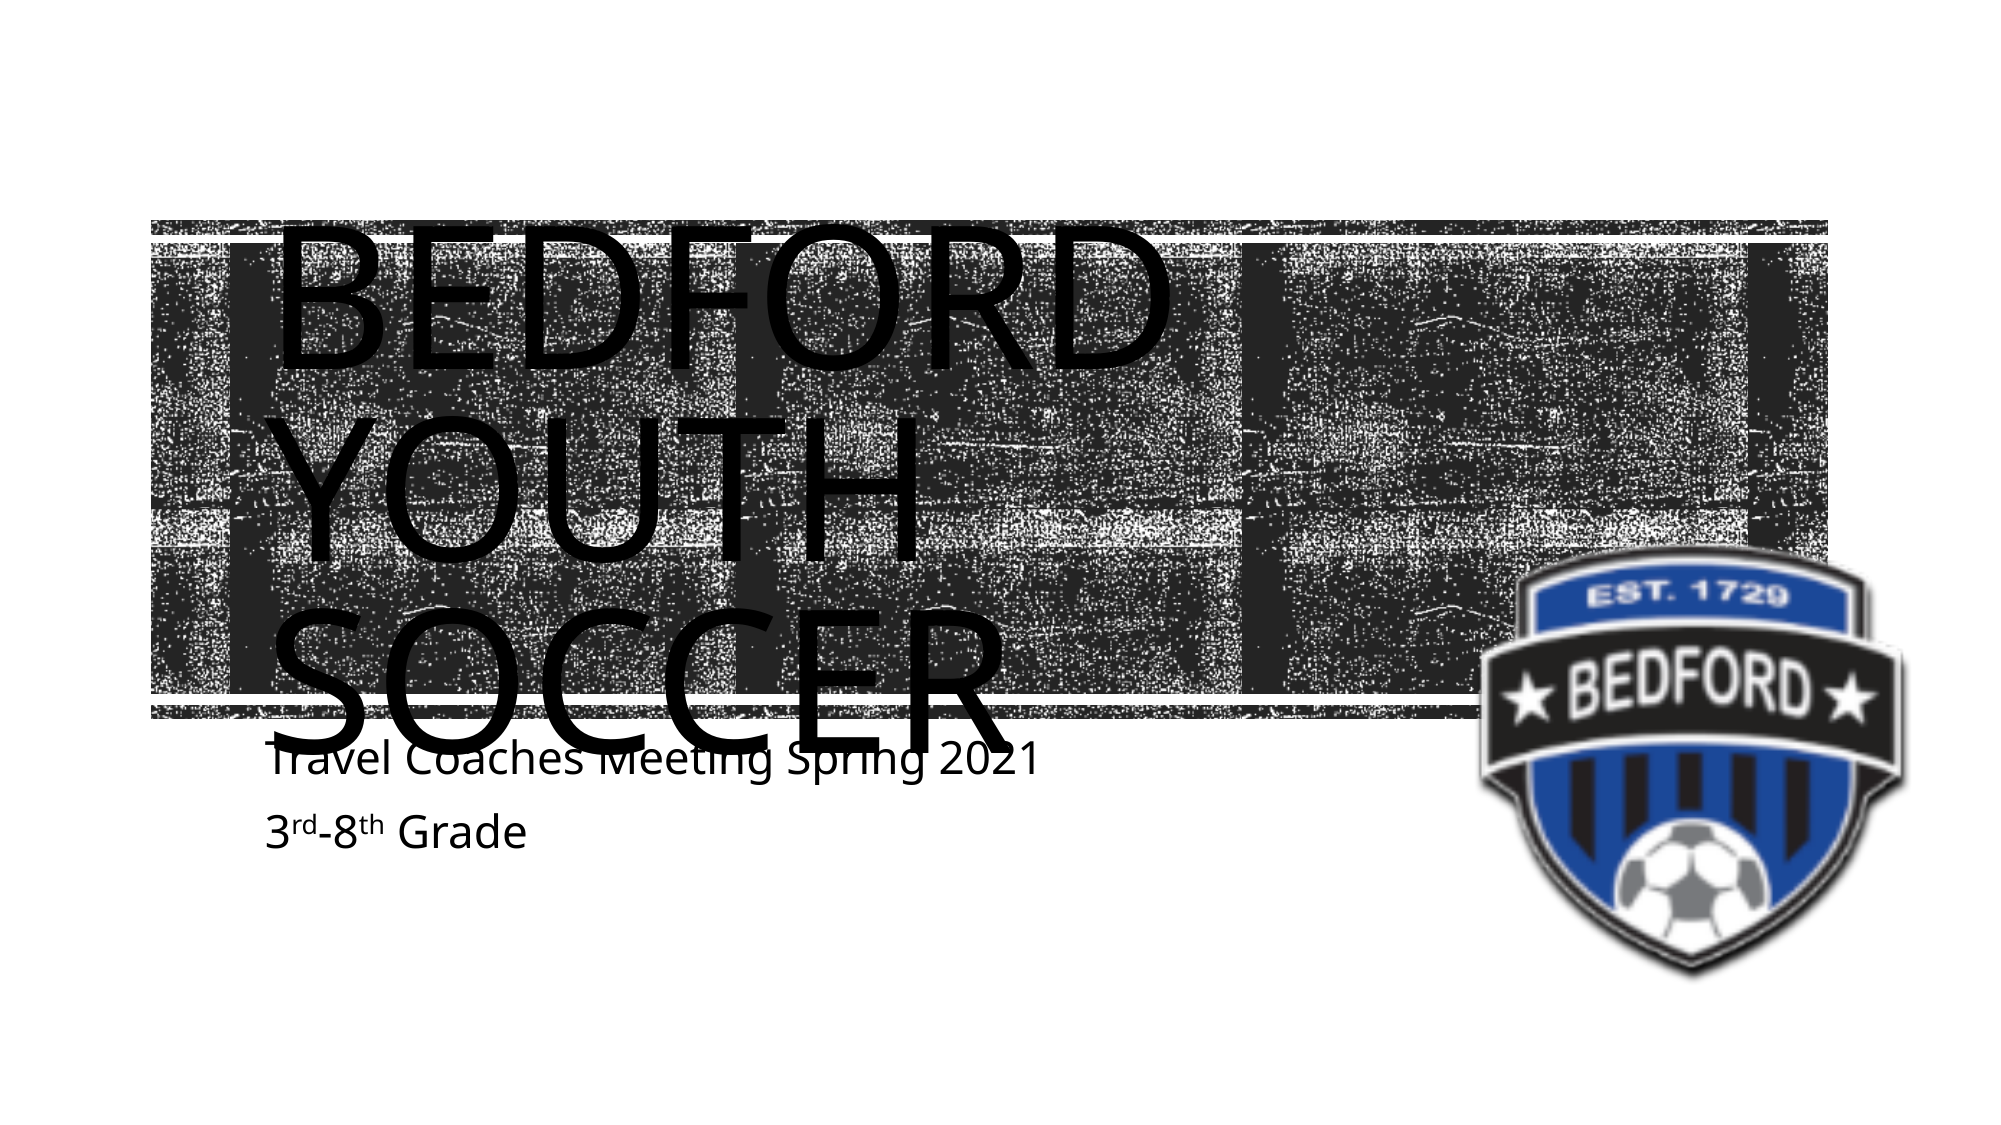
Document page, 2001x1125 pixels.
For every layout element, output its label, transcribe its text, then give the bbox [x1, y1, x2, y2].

subtitle Travel Coaches Meeting Spring 2021 3rd-8th Grade [249, 727, 1750, 999]
title Bedford Youth Soccer [249, 308, 1750, 700]
picture [1474, 540, 1911, 977]
